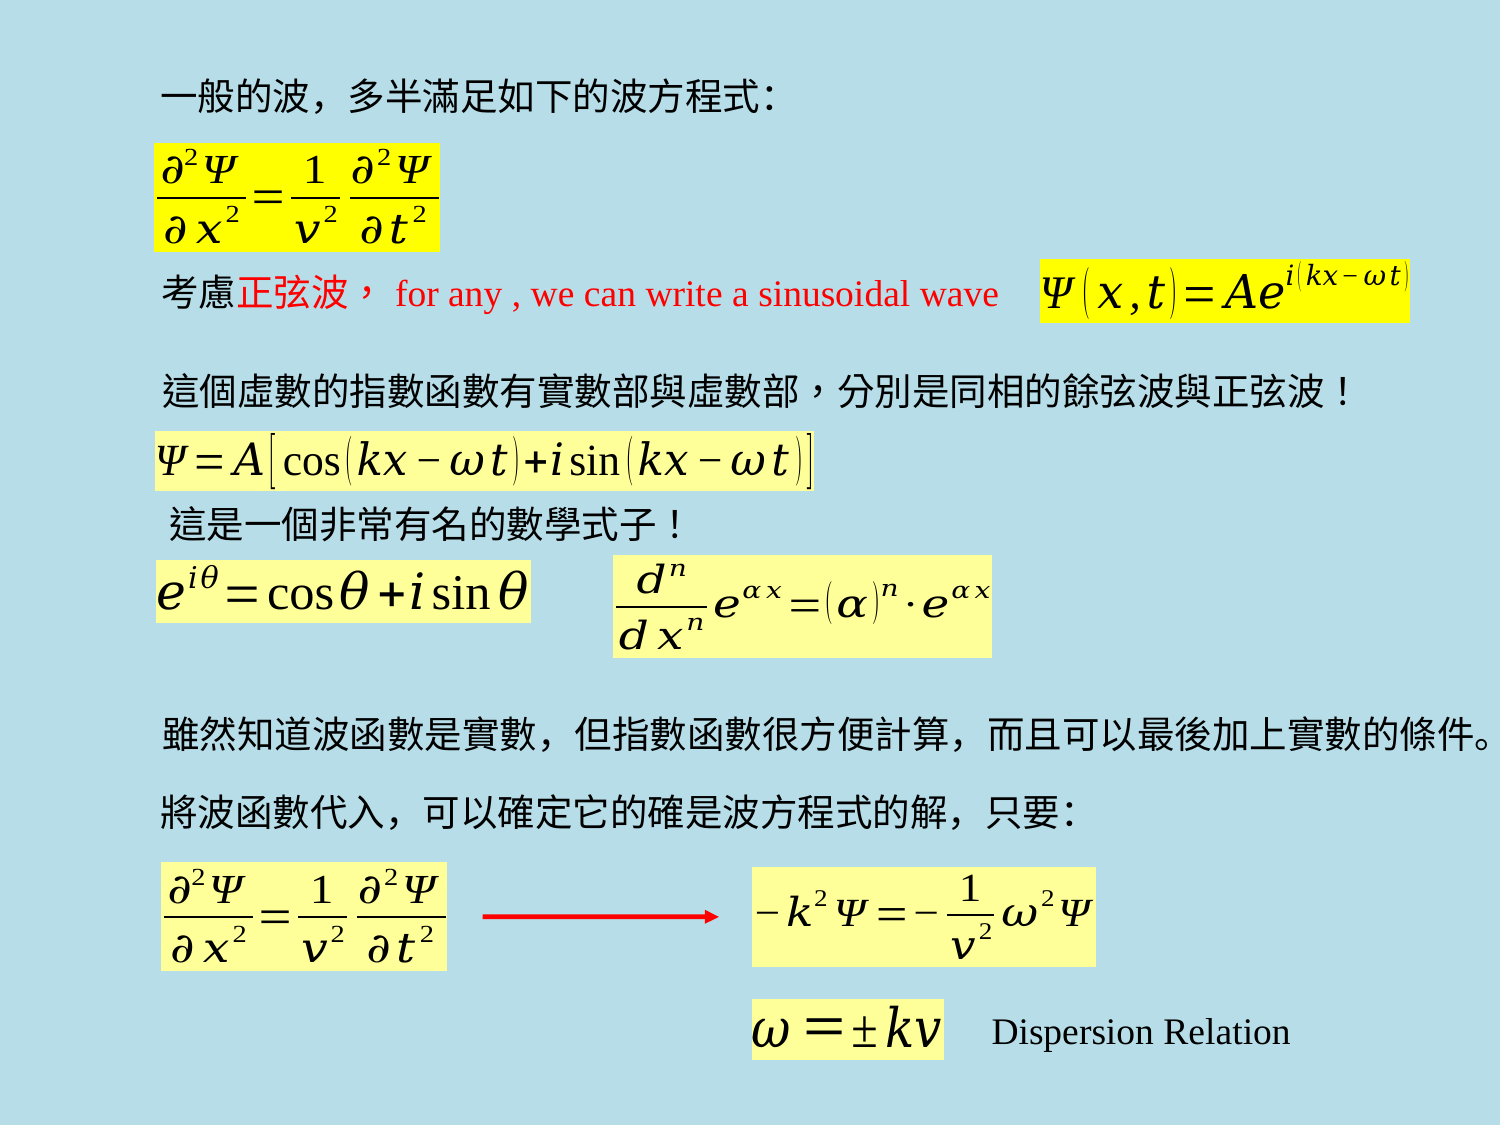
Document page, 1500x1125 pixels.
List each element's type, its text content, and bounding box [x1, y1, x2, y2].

text_box [482, 910, 719, 924]
text_box 將波函數代入，可以確定它的確是波方程式的解，只要： [145, 781, 1180, 841]
text_box 這個虛數的指數函數有實數部與虛數部，分別是同相的餘弦波與正弦波！ [147, 360, 1433, 421]
text_box Dispersion Relation [976, 999, 1367, 1060]
text_box 這是一個非常有名的數學式子！ [154, 494, 704, 554]
text_box 一般的波，多半滿足如下的波方程式： [145, 65, 997, 126]
text_box 雖然知道波函數是實數，但指數函數很方便計算，而且可以最後加上實數的條件。 [147, 704, 1500, 764]
